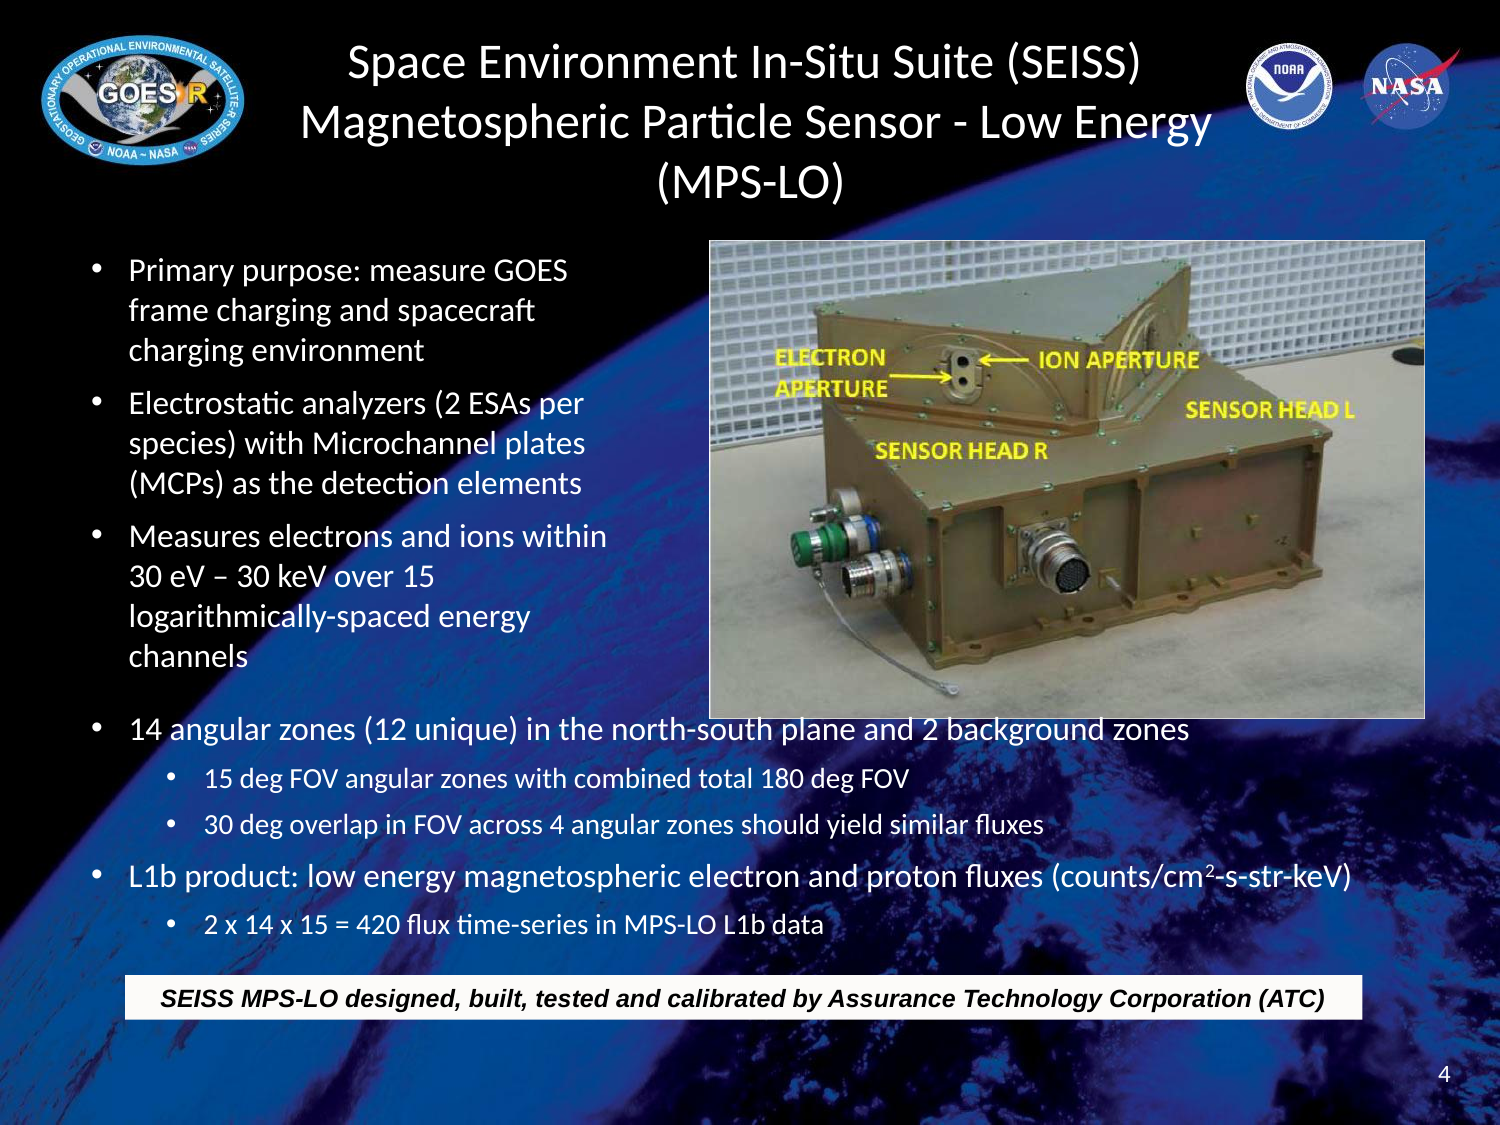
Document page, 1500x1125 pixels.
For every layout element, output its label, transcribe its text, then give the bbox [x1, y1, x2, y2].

list Primary purpose: measure GOES frame charging and spacecraft charging environment Electrostatic analyzers (2 ESAs per species) with Microchannel plates (MCPs) as the detection elements Measures electrons and ions within 30 eV – 30 keV over 15 logarithmically-spaced energy channels [75, 240, 664, 699]
text_box 14 angular zones (12 unique) in the north-south plane and 2 background zones 15 deg FOV angular zones with combined total 180 deg FOV 30 deg overlap in FOV across 4 angular zones should yield similar fluxes L1b product: low energy magnetospheric electron and proton fluxes (counts/cm2-s-str-keV) 2 x 14 x 15 = 420 flux time-series in MPS-LO L1b data [74, 699, 1409, 986]
picture [0, 0, 1500, 1125]
title Space Environment In-Situ Suite (SEISS) Magnetospheric Particle Sensor - Low Energy (MPS-LO) [225, 21, 1277, 180]
slide_number 4 [1353, 1042, 1466, 1103]
text_box SEISS MPS-LO designed, built, tested and calibrated by Assurance Technology Corporation (ATC) [125, 975, 1363, 1020]
